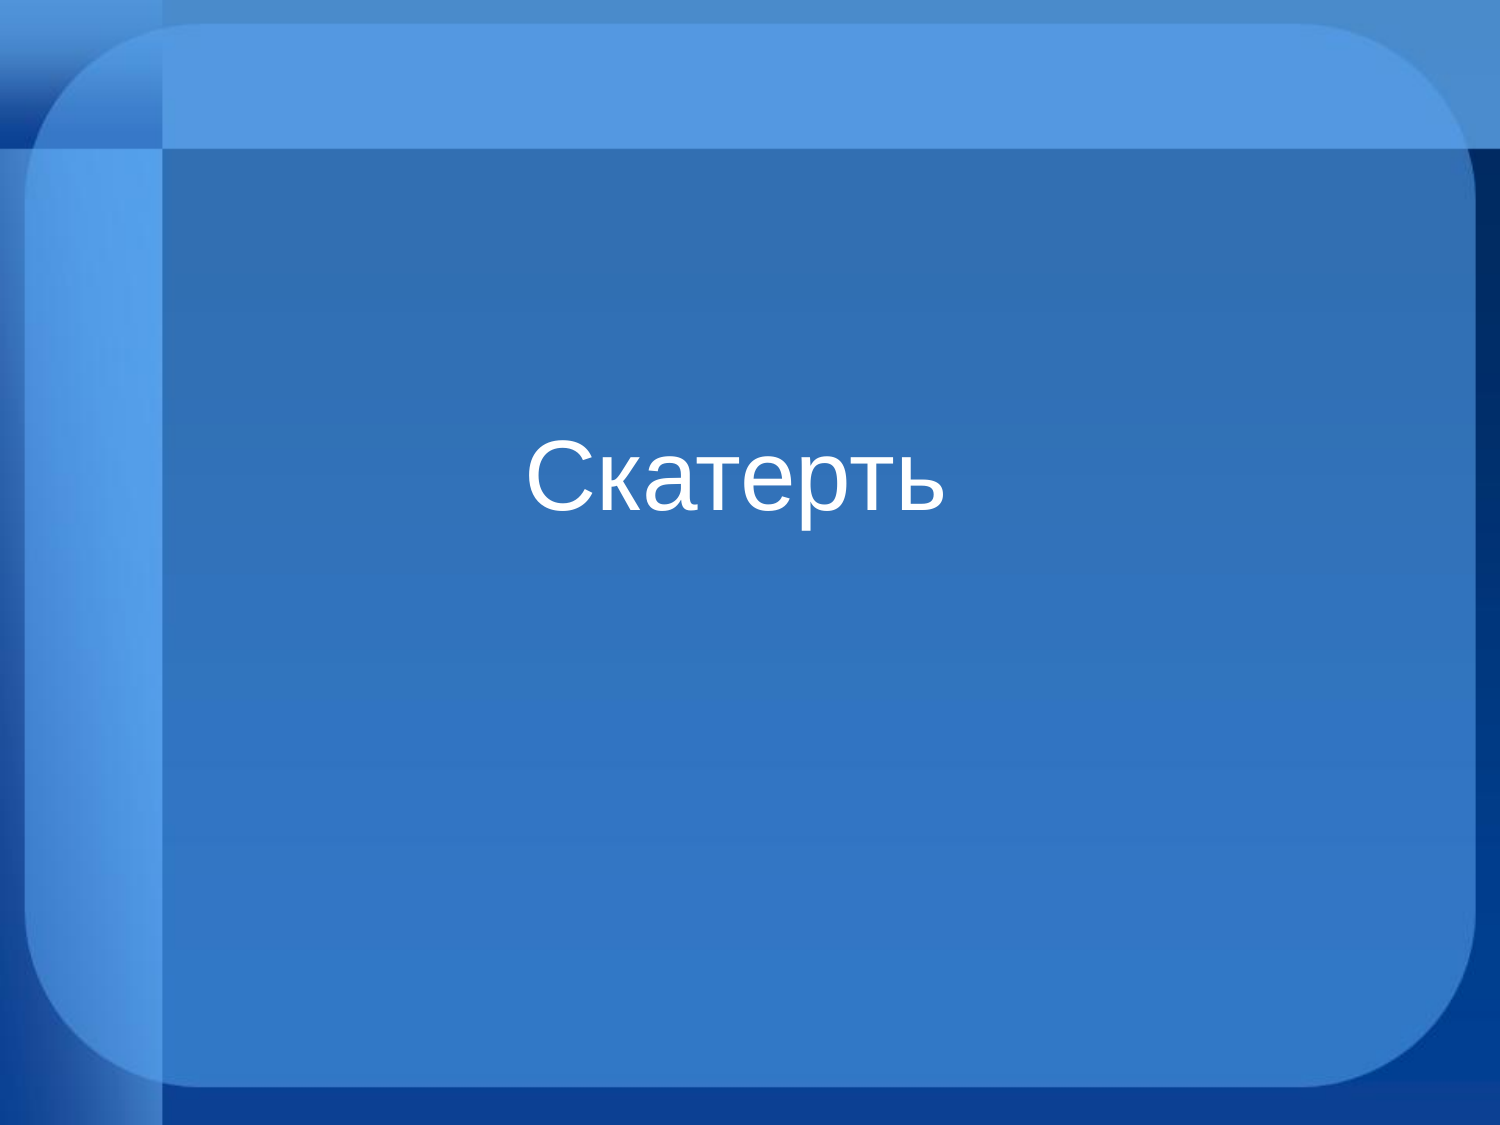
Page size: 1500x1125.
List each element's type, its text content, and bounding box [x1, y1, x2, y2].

list Скатерть [75, 262, 1425, 1005]
picture [0, 0, 1500, 1125]
